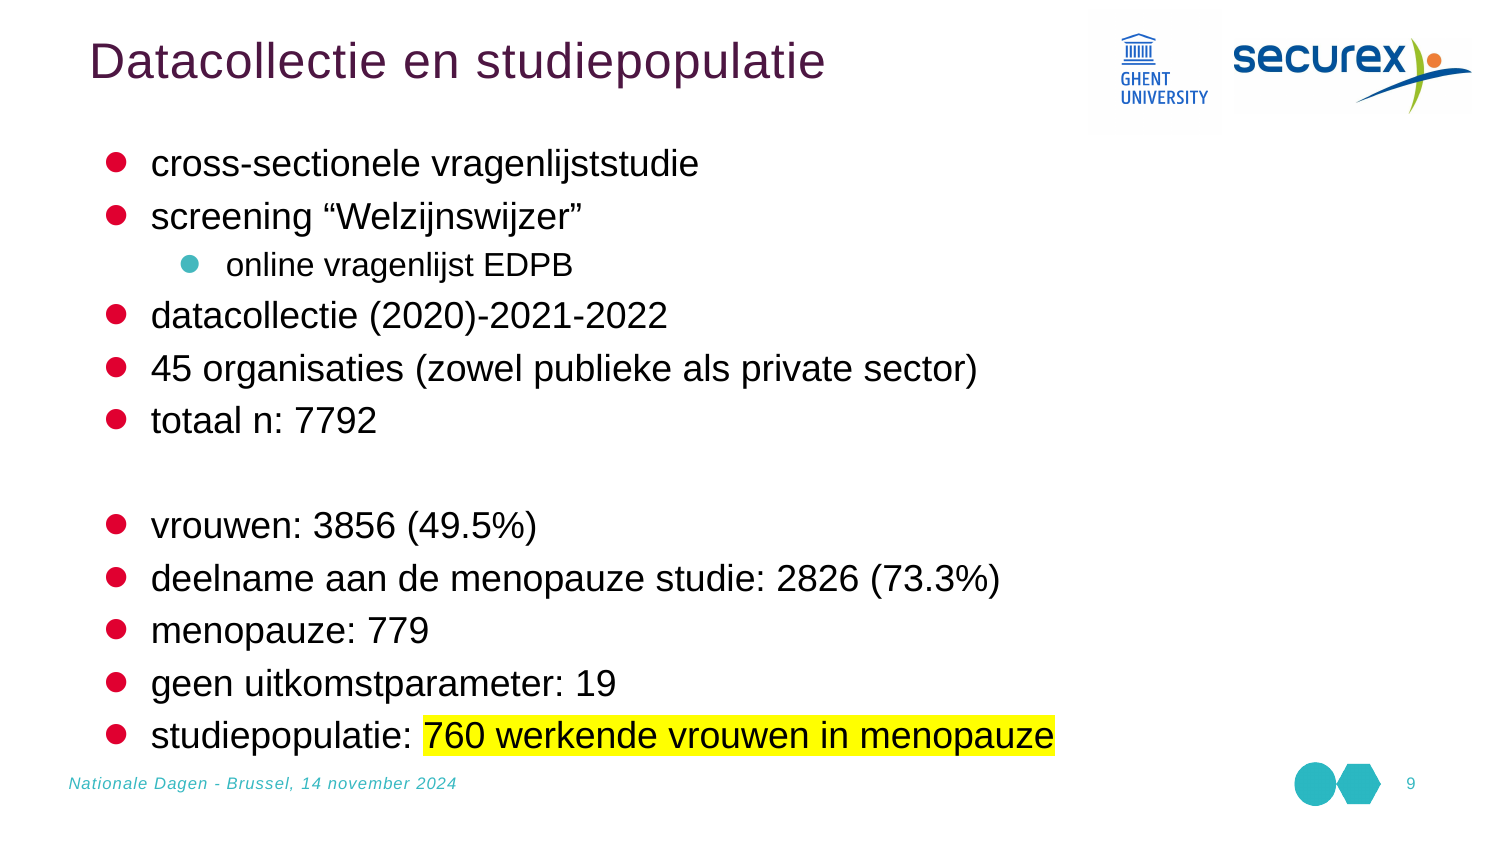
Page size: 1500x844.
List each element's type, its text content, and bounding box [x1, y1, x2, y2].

slide_number 9 [1272, 760, 1431, 806]
footer Nationale Dagen - Brussel, 14 november 2024 [68, 760, 1272, 806]
picture [1088, 9, 1222, 131]
list cross-sectionele vragenlijststudie screening “Welzijnswijzer” online vragenlijst EDPB datacollectie (2020)-2021-2022 45 organisaties (zowel publieke als private sector) totaal n: 7792 vrouwen: 3856 (49.5%) deelname aan de menopauze studie: 2826 (73.3%) menopauze: 779 geen uitkomstparameter: 19 studiepopulatie: 760 werkende vrouwen in menopauze [89, 131, 1400, 760]
picture [1234, 705, 1435, 844]
picture [1234, 38, 1472, 114]
list Datacollectie en studiepopulatie [89, 40, 1196, 131]
